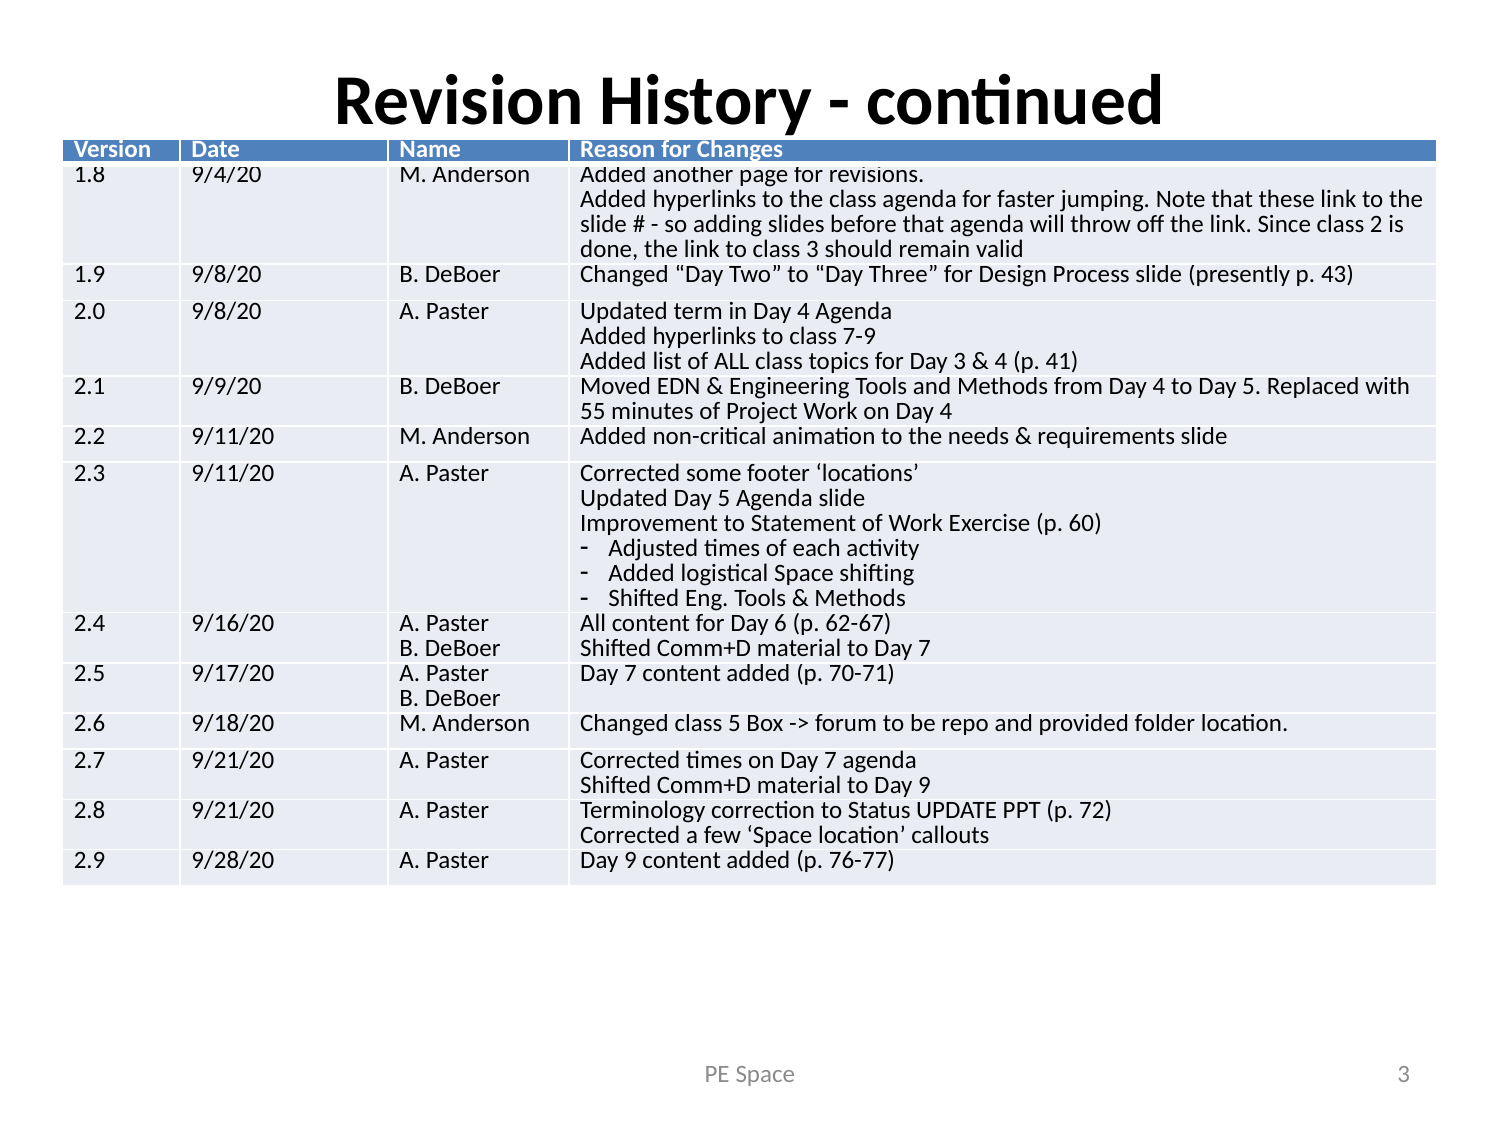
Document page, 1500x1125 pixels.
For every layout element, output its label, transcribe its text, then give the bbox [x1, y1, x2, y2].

table_cell 9/18/20 [181, 714, 387, 748]
table_cell All content for Day 6 (p. 62-67) Shifted Comm+D material to Day 7 [570, 613, 1436, 662]
table_header Date [181, 140, 387, 161]
table_cell A. Paster [389, 463, 568, 612]
table_cell Added another page for revisions. Added hyperlinks to the class agenda for faster jumping. Note that these link to the slide # - so adding slides before that agenda will throw off the link. Since class 2 is done, the link to class 3 should remain valid [570, 167, 1436, 263]
table_cell 2.0 [63, 301, 179, 375]
table_cell 9/16/20 [181, 613, 387, 662]
table_cell Updated term in Day 4 Agenda Added hyperlinks to class 7-9 Added list of ALL class topics for Day 3 & 4 (p. 41) [570, 301, 1436, 375]
table_cell 9/8/20 [181, 301, 387, 375]
table_cell 9/4/20 [181, 167, 387, 263]
table_cell A. Paster [389, 750, 568, 799]
table_cell 9/17/20 [181, 664, 387, 712]
table_cell 2.4 [63, 613, 179, 662]
table_cell 9/21/20 [181, 750, 387, 799]
table_cell B. DeBoer [389, 377, 568, 425]
table_cell 9/8/20 [181, 265, 387, 300]
table_cell M. Anderson [389, 714, 568, 748]
table_cell A. Paster B. DeBoer [389, 613, 568, 662]
table_cell 2.2 [63, 427, 179, 461]
table_cell 9/28/20 [181, 850, 387, 885]
table_header Version [63, 140, 179, 161]
table_cell 2.9 [63, 850, 179, 885]
table_cell 9/9/20 [181, 377, 387, 425]
slide_number 3 [1074, 1042, 1425, 1103]
table_cell 1.8 [63, 167, 179, 263]
table_cell Terminology correction to Status UPDATE PPT (p. 72) Corrected a few ‘Space location’ callouts [570, 800, 1436, 849]
table_cell 2.1 [63, 377, 179, 425]
table_cell 2.6 [63, 714, 179, 748]
table_cell Added non-critical animation to the needs & requirements slide [570, 427, 1436, 461]
table_cell M. Anderson [389, 427, 568, 461]
footer PE Space [512, 1042, 988, 1103]
table_cell Day 7 content added (p. 70-71) [570, 664, 1436, 712]
table_cell 9/11/20 [181, 463, 387, 612]
table_cell 2.8 [63, 800, 179, 849]
table_cell 1.9 [63, 265, 179, 300]
table_cell A. Paster [389, 301, 568, 375]
table_cell Day 9 content added (p. 76-77) [570, 850, 1436, 885]
table_header Name [389, 140, 568, 161]
table_cell Changed “Day Two” to “Day Three” for Design Process slide (presently p. 43) [570, 265, 1436, 300]
table_cell Corrected some footer ‘locations’ Updated Day 5 Agenda slide Improvement to Statement of Work Exercise (p. 60) Adjusted times of each activity Added logistical Space shifting Shifted Eng. Tools & Methods [570, 463, 1436, 612]
table_cell Changed class 5 Box -> forum to be repo and provided folder location. [570, 714, 1436, 748]
table_cell M. Anderson [389, 167, 568, 263]
table_cell A. Paster B. DeBoer [389, 664, 568, 712]
table_cell 9/11/20 [181, 427, 387, 461]
table_cell 2.5 [63, 664, 179, 712]
table_cell A. Paster [389, 850, 568, 885]
title Revision History - continued [75, 45, 1425, 138]
table_cell 2.7 [63, 750, 179, 799]
table_cell A. Paster [389, 800, 568, 849]
table_cell B. DeBoer [389, 265, 568, 300]
table_header Reason for Changes [570, 140, 1436, 161]
table_cell 9/21/20 [181, 800, 387, 849]
table_cell Corrected times on Day 7 agenda Shifted Comm+D material to Day 9 [570, 750, 1436, 799]
table_cell Moved EDN & Engineering Tools and Methods from Day 4 to Day 5. Replaced with 55 minutes of Project Work on Day 4 [570, 377, 1436, 425]
table_cell 2.3 [63, 463, 179, 612]
